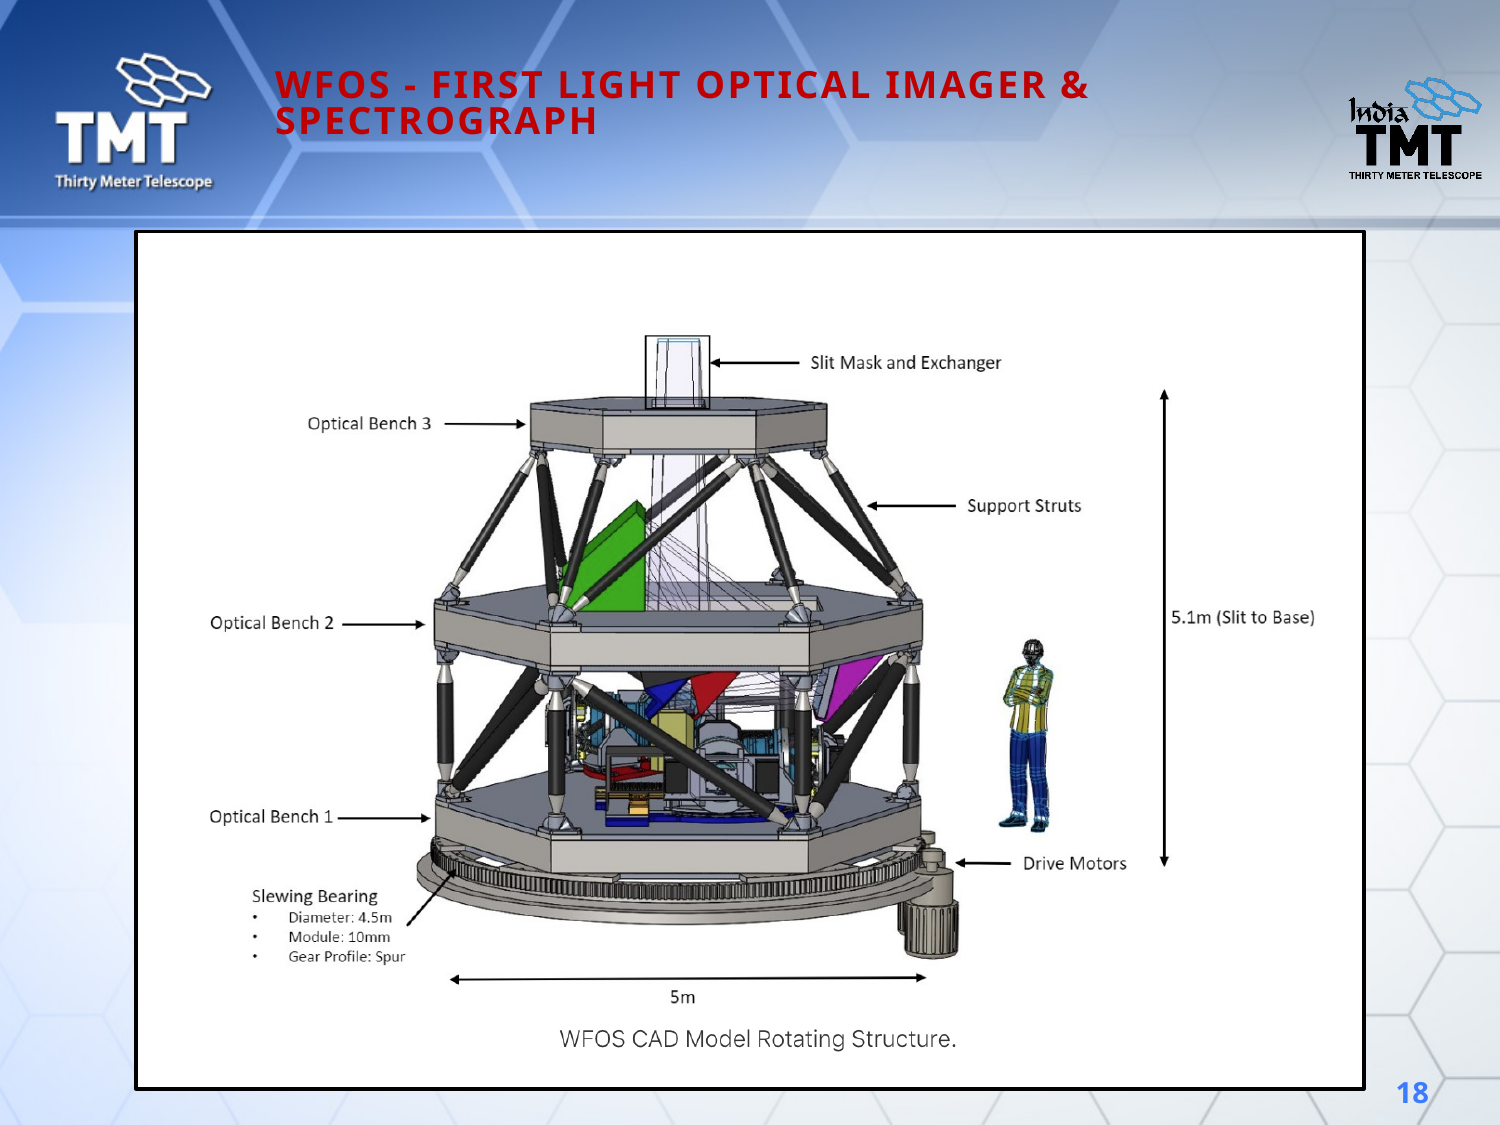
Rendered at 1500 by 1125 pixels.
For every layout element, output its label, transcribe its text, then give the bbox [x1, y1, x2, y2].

text_box WFOS - first Light optical imager & spectrograph [266, 61, 1288, 150]
picture [0, 0, 1500, 1125]
